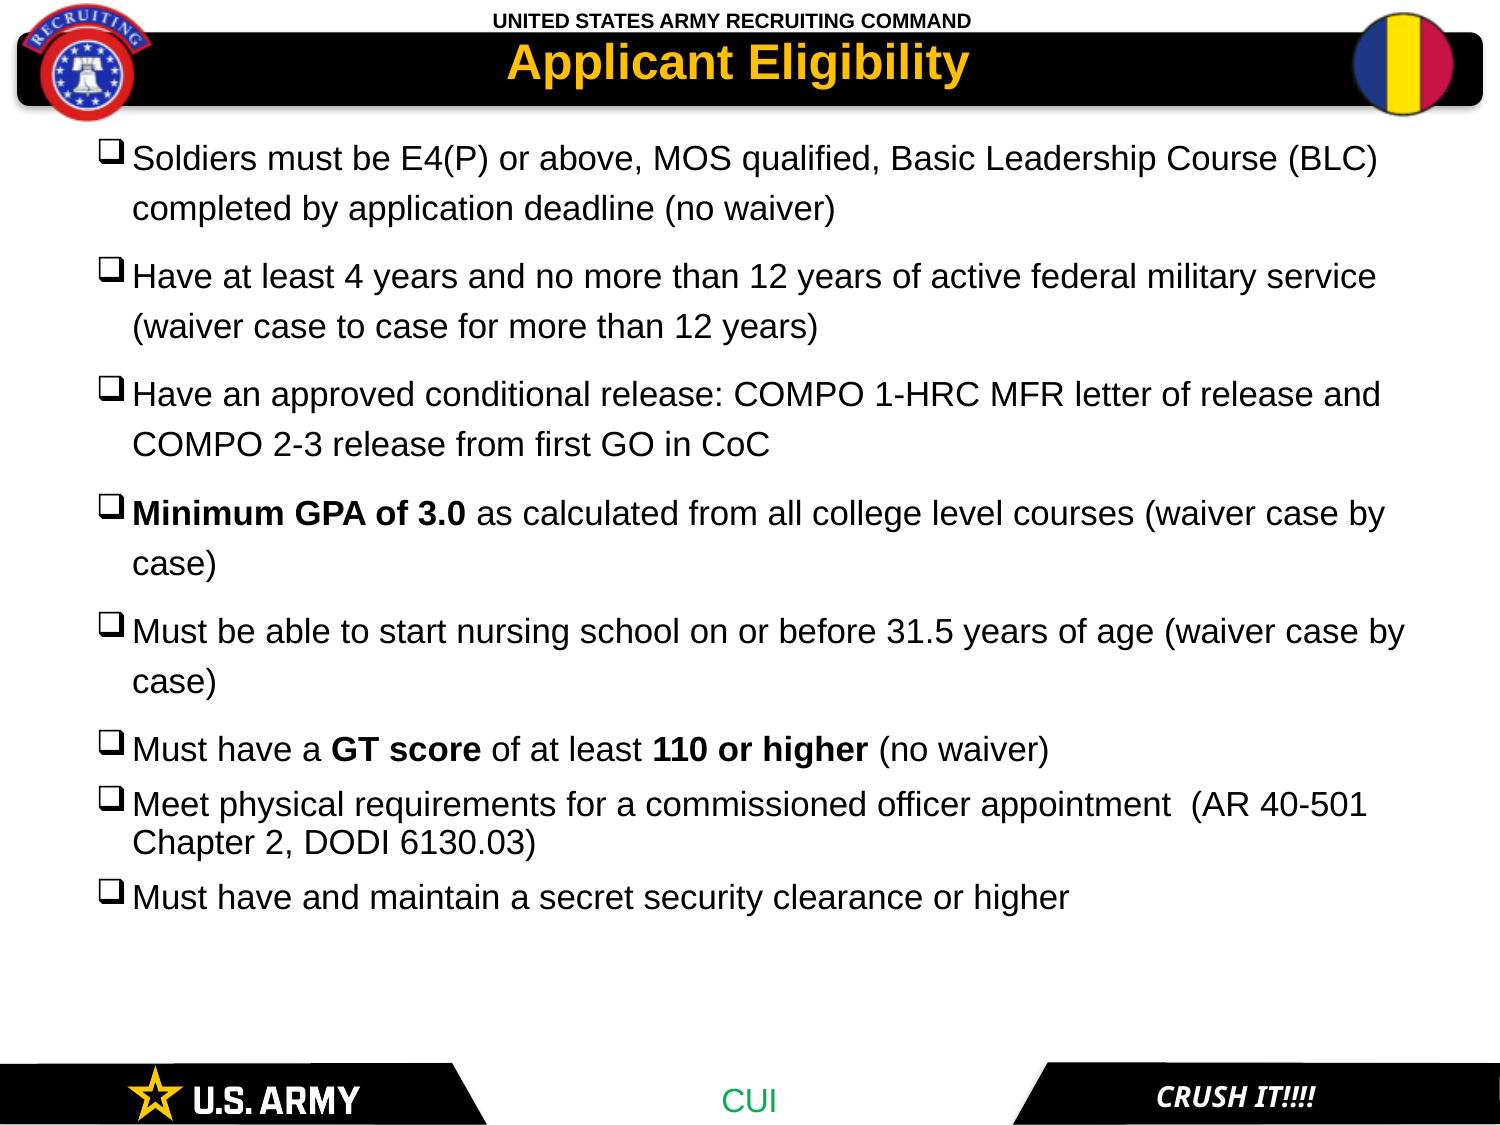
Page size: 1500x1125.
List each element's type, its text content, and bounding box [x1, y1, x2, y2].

text_box Applicant Eligibility [96, 29, 1381, 104]
text_box Soldiers must be E4(P) or above, MOS qualified, Basic Leadership Course (BLC) completed by application deadline (no waiver) Have at least 4 years and no more than 12 years of active federal military service (waiver case to case for more than 12 years) Have an approved conditional release: COMPO 1-HRC MFR letter of release and COMPO 2-3 release from first GO in CoC Minimum GPA of 3.0 as calculated from all college level courses (waiver case by case) Must be able to start nursing school on or before 31.5 years of age (waiver case by case) Must have a GT score of at least 110 or higher (no waiver) Meet physical requirements for a commissioned officer appointment (AR 40-501 Chapter 2, DODI 6130.03) Must have and maintain a secret security clearance or higher [81, 119, 1463, 930]
picture [126, 1064, 361, 1122]
picture [1350, 11, 1458, 119]
picture [17, 2, 158, 130]
